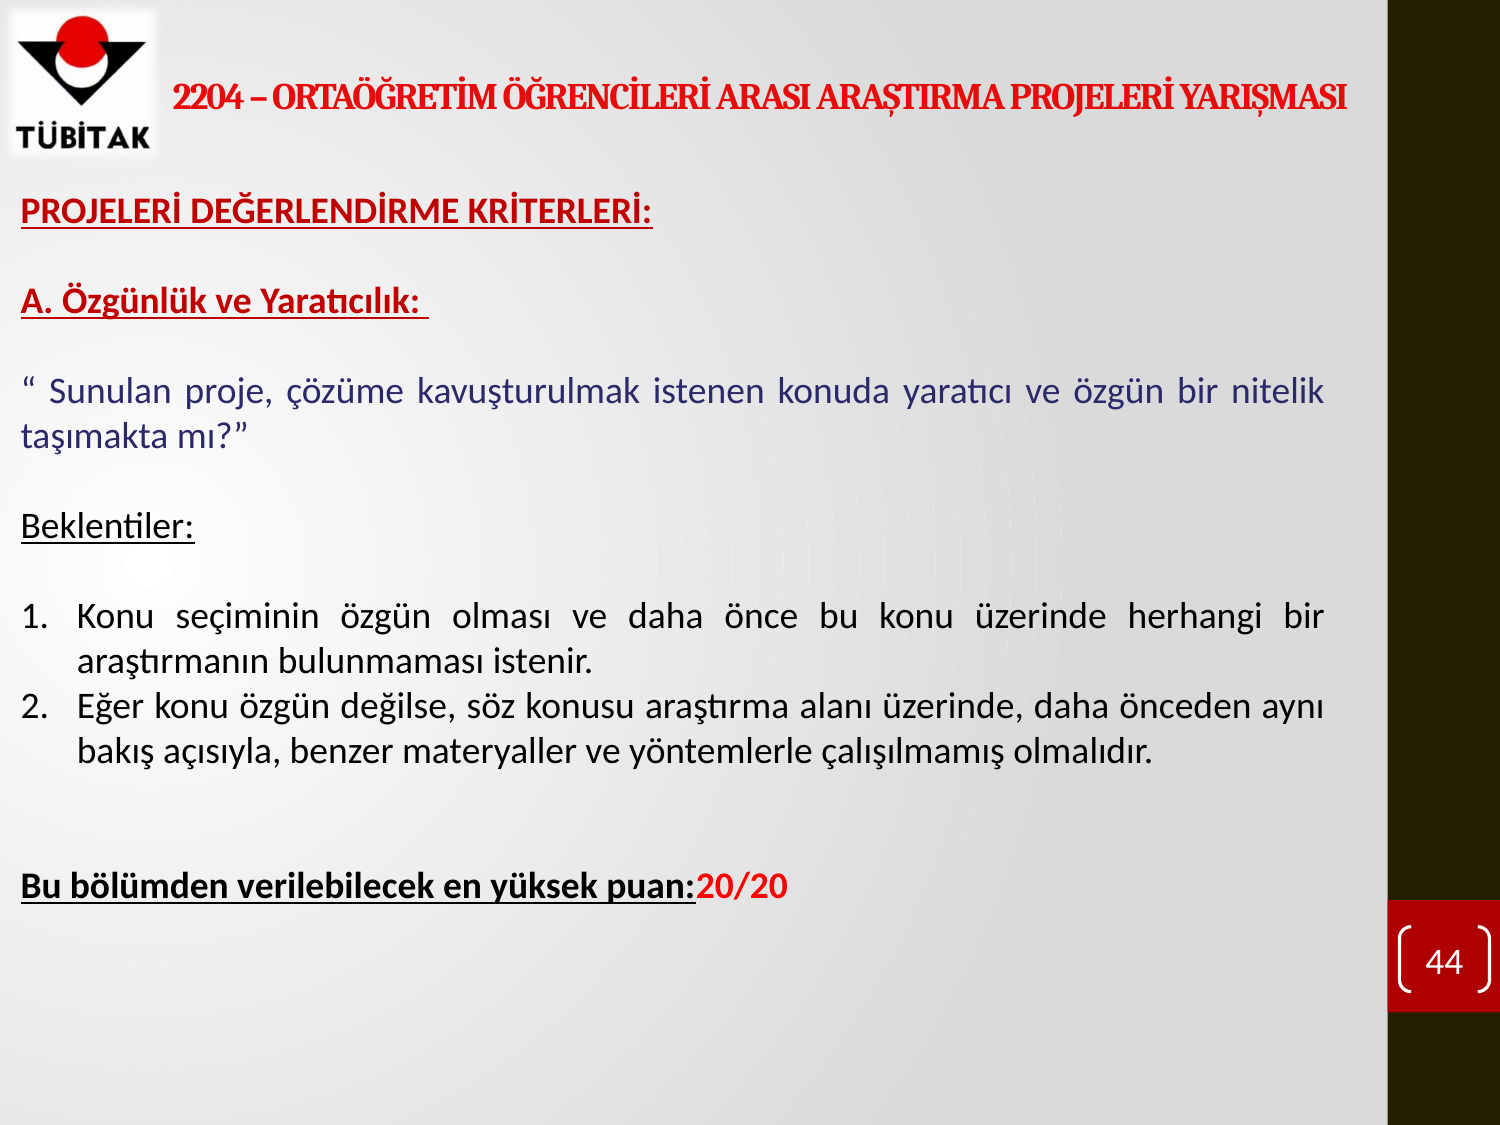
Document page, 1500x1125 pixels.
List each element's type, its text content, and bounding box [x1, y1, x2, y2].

text_box PROJELERİ DEĞERLENDİRME KRİTERLERİ: A. Özgünlük ve Yaratıcılık: “ Sunulan proje, çözüme kavuşturulmak istenen konuda yaratıcı ve özgün bir nitelik taşımakta mı?” Beklentiler: Konu seçiminin özgün olması ve daha önce bu konu üzerinde herhangi bir araştırmanın bulunmaması istenir. Eğer konu özgün değilse, söz konusu araştırma alanı üzerinde, daha önceden aynı bakış açısıyla, benzer materyaller ve yöntemlerle çalışılmamış olmalıdır. Bu bölümden verilebilecek en yüksek puan:20/20 [5, 179, 1341, 1125]
picture [0, 0, 166, 166]
slide_number 44 [1397, 925, 1492, 994]
title 2204 – ORTAÖĞRETİM ÖĞRENCİLERİ ARASI ARAŞTIRMA PROJELERİ YARIŞMASI [135, 30, 1386, 219]
